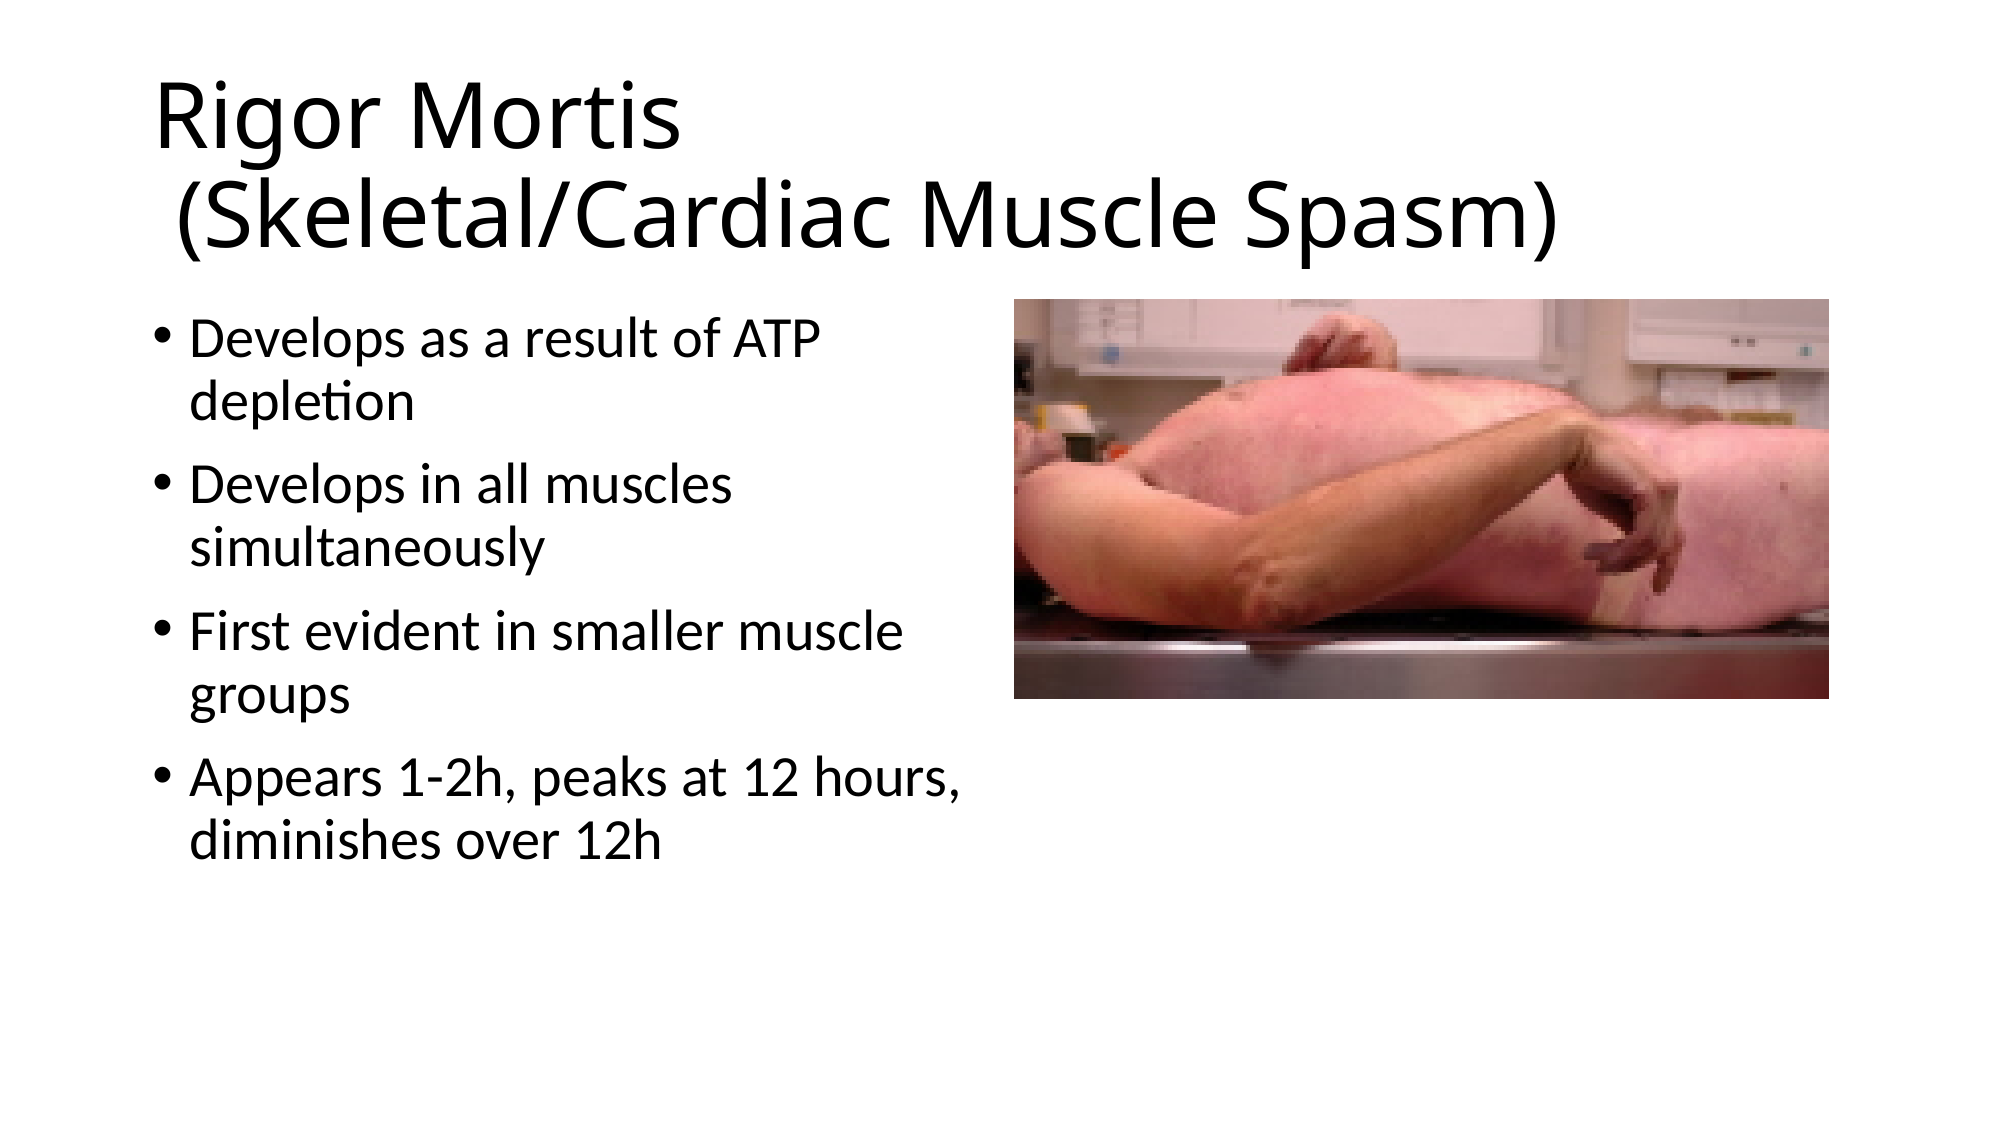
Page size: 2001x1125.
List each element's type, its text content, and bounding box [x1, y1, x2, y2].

title Rigor Mortis (Skeletal/Cardiac Muscle Spasm) [137, 59, 1863, 278]
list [1014, 299, 1829, 699]
list Develops as a result of ATP depletion Develops in all muscles simultaneously First evident in smaller muscle groups Appears 1-2h, peaks at 12 hours, diminishes over 12h [137, 299, 988, 1014]
